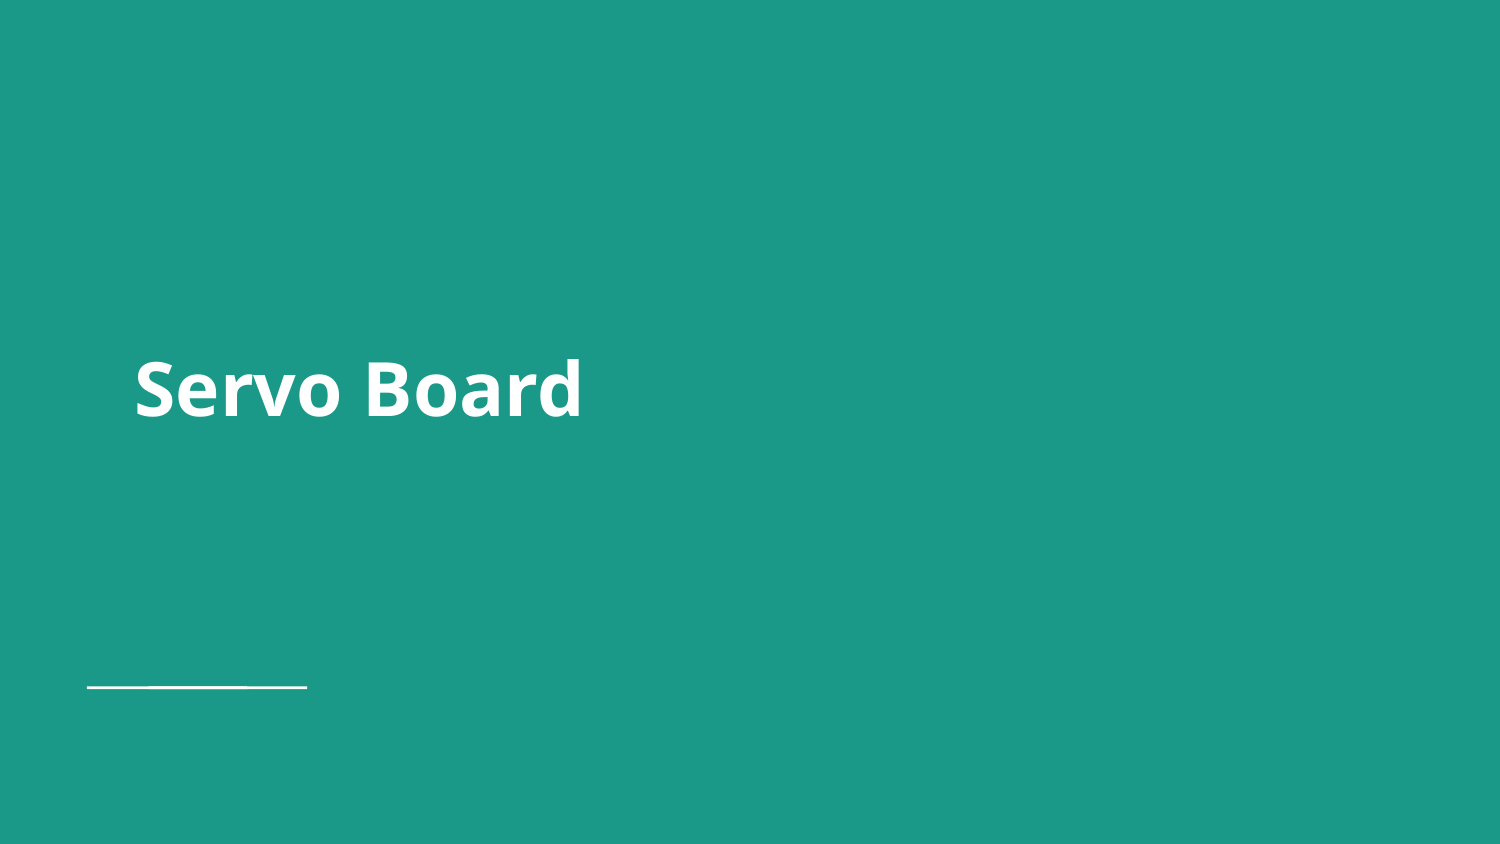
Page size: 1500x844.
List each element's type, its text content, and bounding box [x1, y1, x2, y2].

title Servo Board [119, 141, 1272, 632]
